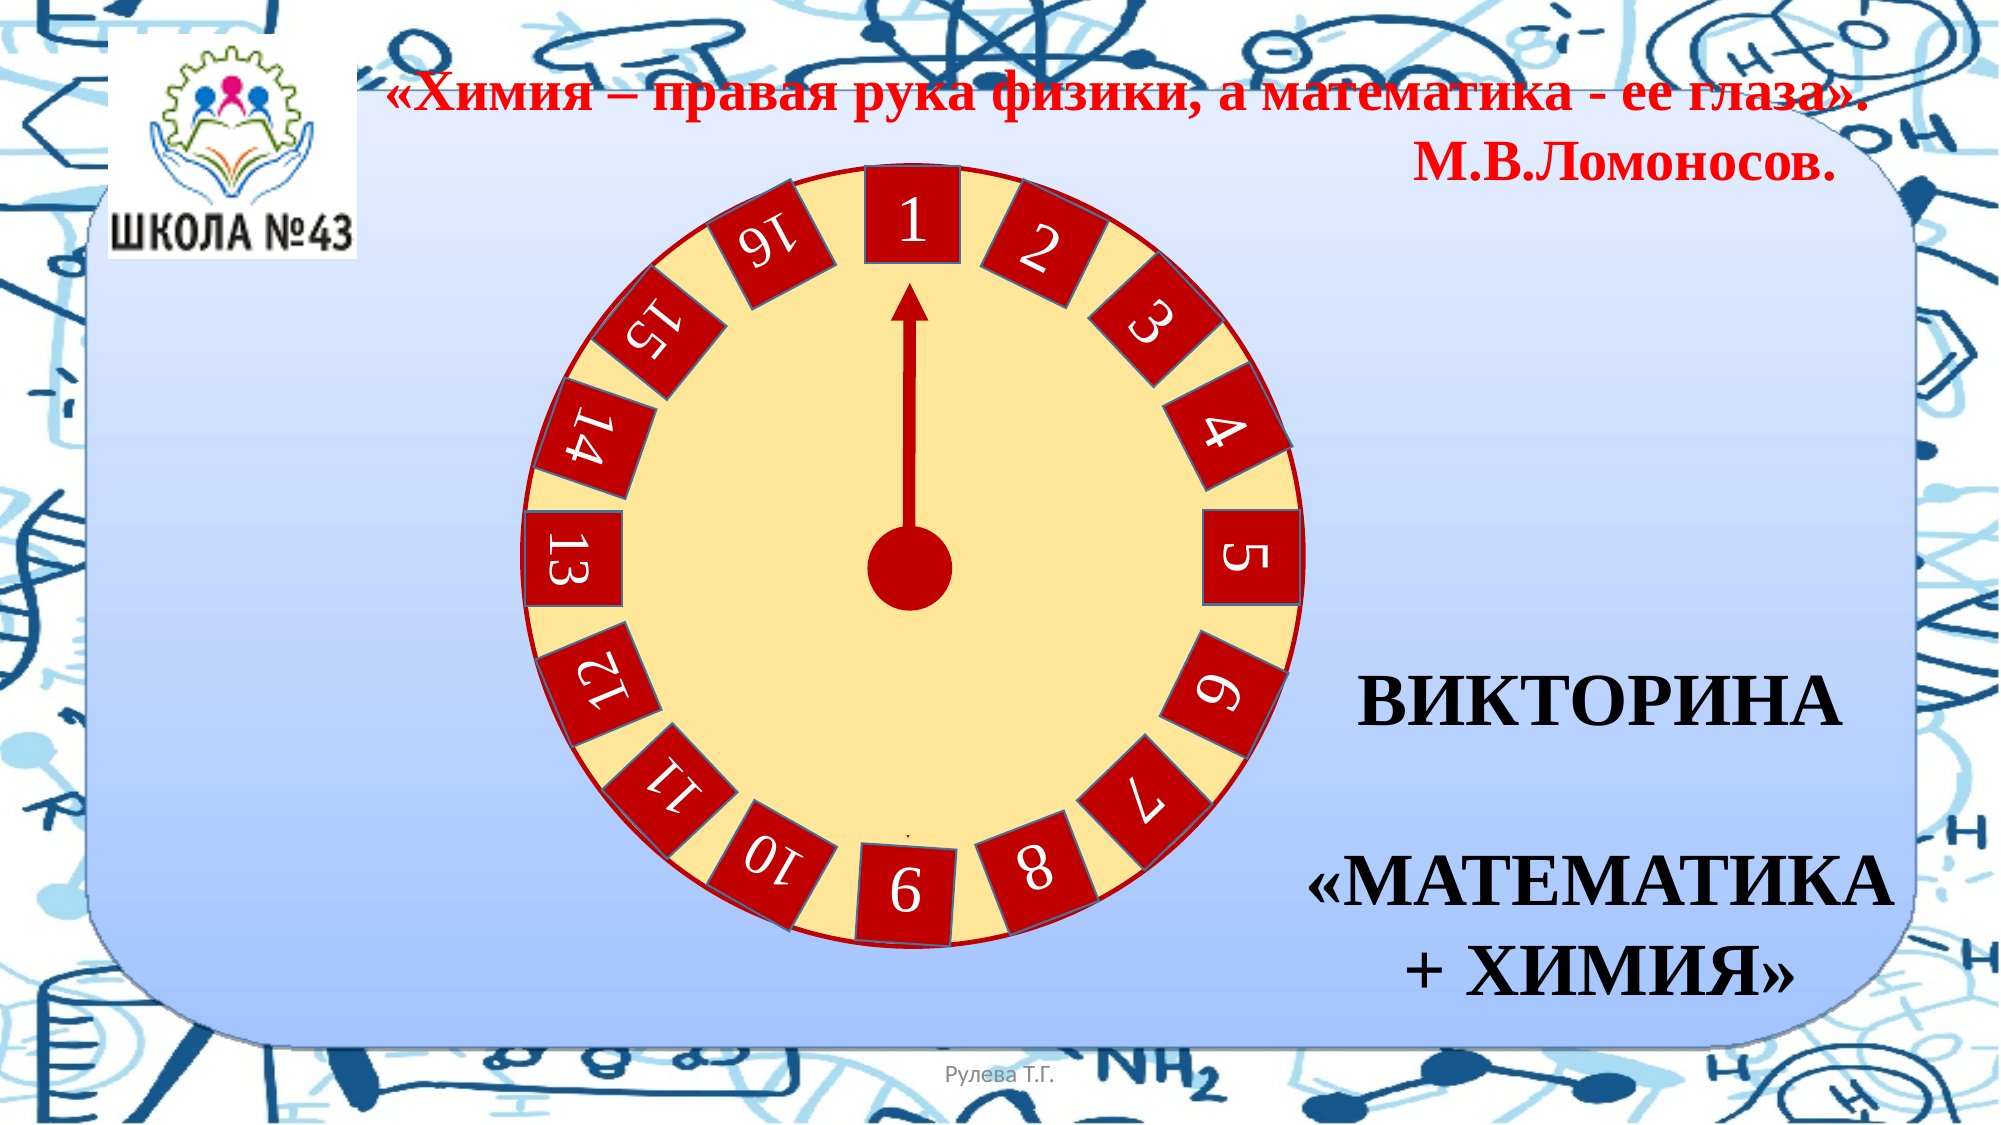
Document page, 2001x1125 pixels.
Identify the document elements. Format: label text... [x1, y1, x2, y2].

text_box 4 [1161, 360, 1294, 493]
text_box [521, 200, 1305, 948]
text_box 5 [1202, 509, 1301, 606]
text_box [929, 530, 953, 606]
text_box «Химия – правая рука физики, а математика - ее глаза». М.В.Ломоносов. [369, 44, 1900, 200]
text_box 7 [1075, 733, 1214, 872]
text_box 13 [524, 510, 623, 607]
text_box 10 [705, 798, 839, 933]
text_box 3 [1086, 249, 1226, 389]
text_box [867, 532, 887, 604]
footer Рулева Т.Г. [662, 1042, 1338, 1103]
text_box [887, 283, 929, 839]
text_box 1 [864, 200, 961, 264]
text_box 9 [854, 842, 958, 948]
picture [0, 0, 2001, 1125]
text_box 16 [705, 200, 838, 311]
text_box 14 [532, 376, 658, 501]
text_box 11 [600, 721, 740, 861]
text_box 12 [534, 620, 663, 749]
text_box ВИКТОРИНА «МАТЕМАТИКА + ХИМИЯ» [1285, 642, 1917, 1018]
text_box 6 [1158, 629, 1285, 760]
text_box 8 [973, 809, 1101, 937]
text_box 15 [590, 263, 729, 402]
text_box 2 [979, 200, 1111, 310]
